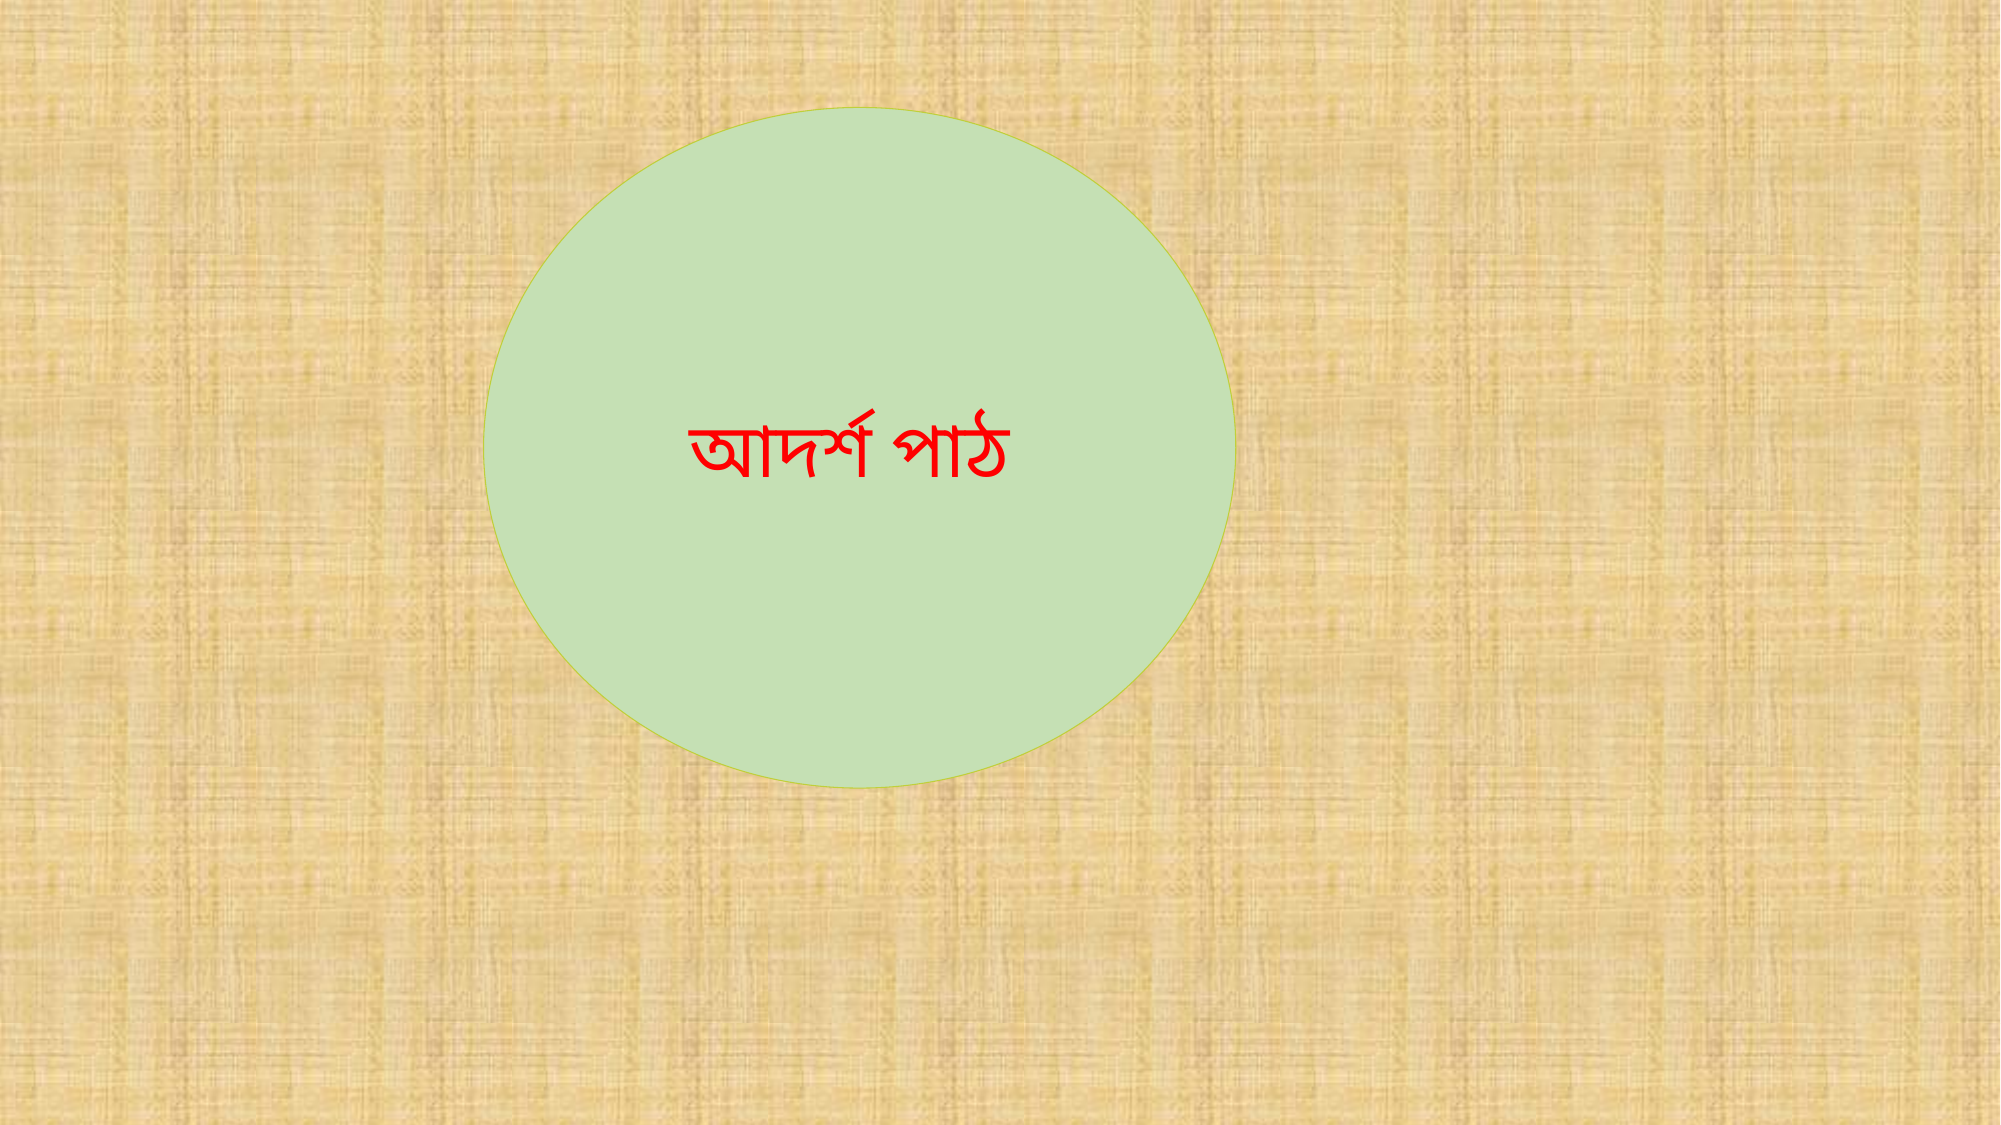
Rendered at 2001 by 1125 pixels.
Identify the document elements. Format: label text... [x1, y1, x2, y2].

text_box আদর্শ পাঠ [483, 107, 1236, 789]
picture [0, 0, 2001, 1125]
